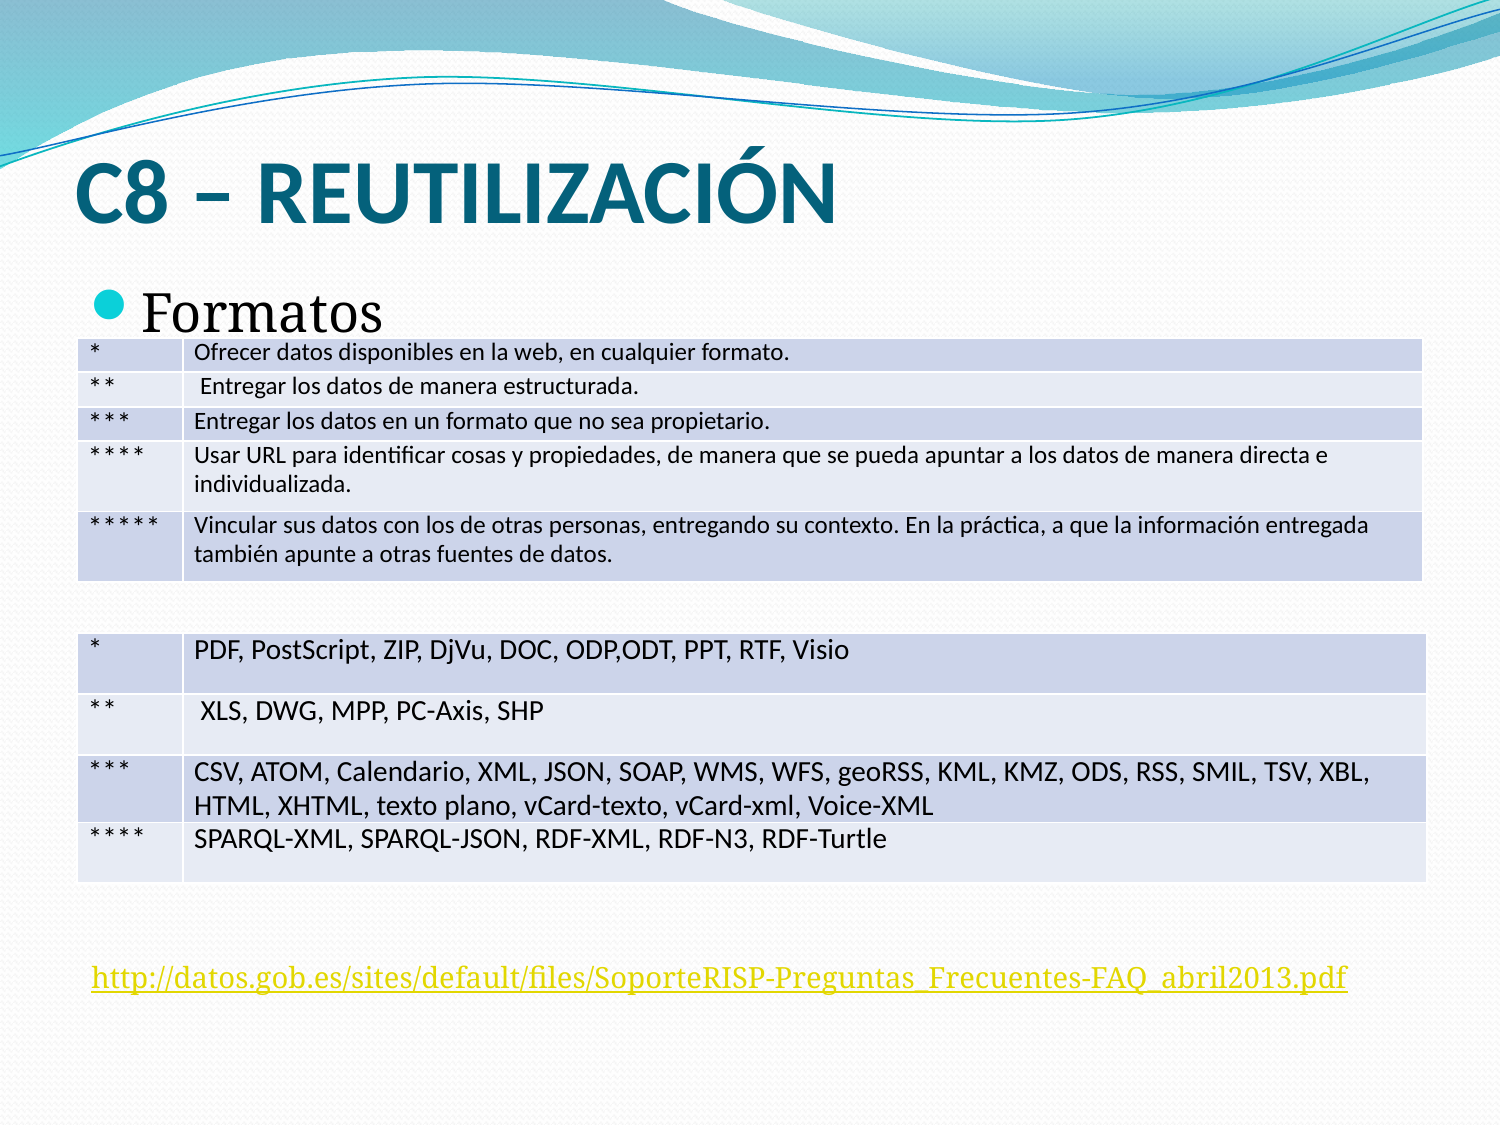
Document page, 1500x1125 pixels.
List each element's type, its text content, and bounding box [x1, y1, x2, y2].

text_box Formatos [74, 267, 1425, 1038]
title C8 – REUTILIZACIÓN [75, 54, 1425, 243]
text_box http://datos.gob.es/sites/default/files/SoporteRISP-Preguntas_Frecuentes-FAQ_abril2013.pdf [76, 952, 1400, 1007]
